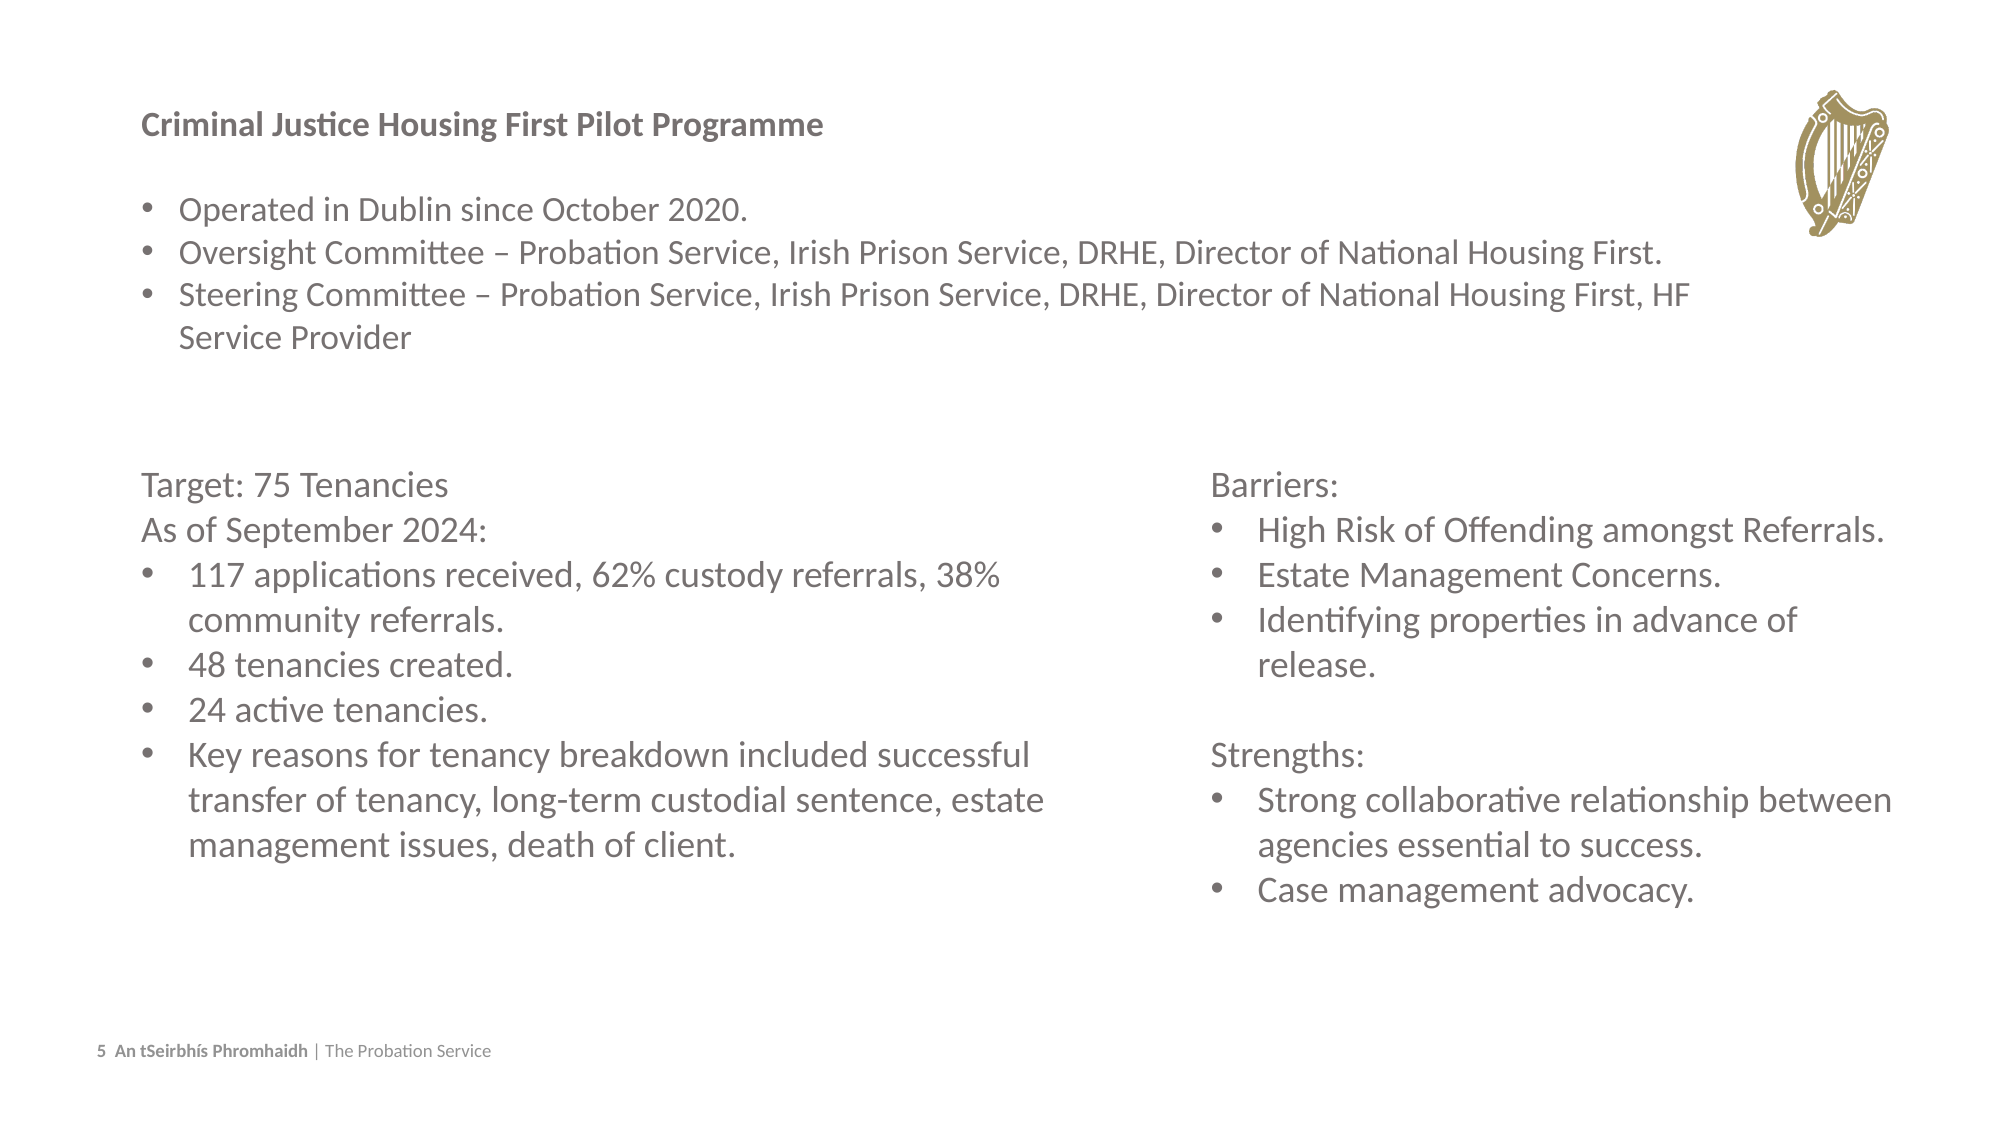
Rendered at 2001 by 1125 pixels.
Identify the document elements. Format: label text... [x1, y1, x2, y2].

picture [1758, 52, 1926, 274]
text_box Target: 75 Tenancies As of September 2024: 117 applications received, 62% custody referrals, 38% community referrals. 48 tenancies created. 24 active tenancies. Key reasons for tenancy breakdown included successful transfer of tenancy, long-term custodial sentence, estate management issues, death of client. [126, 452, 1086, 873]
text_box Barriers: High Risk of Offending amongst Referrals. Estate Management Concerns. Identifying properties in advance of release. Strengths: Strong collaborative relationship between agencies essential to success. Case management advocacy. [1195, 452, 1931, 963]
list Criminal Justice Housing First Pilot Programme Operated in Dublin since October 2020. Oversight Committee – Probation Service, Irish Prison Service, DRHE, Director of National Housing First. Steering Committee – Probation Service, Irish Prison Service, DRHE, Director of National Housing First, HF Service Provider [126, 93, 1748, 812]
